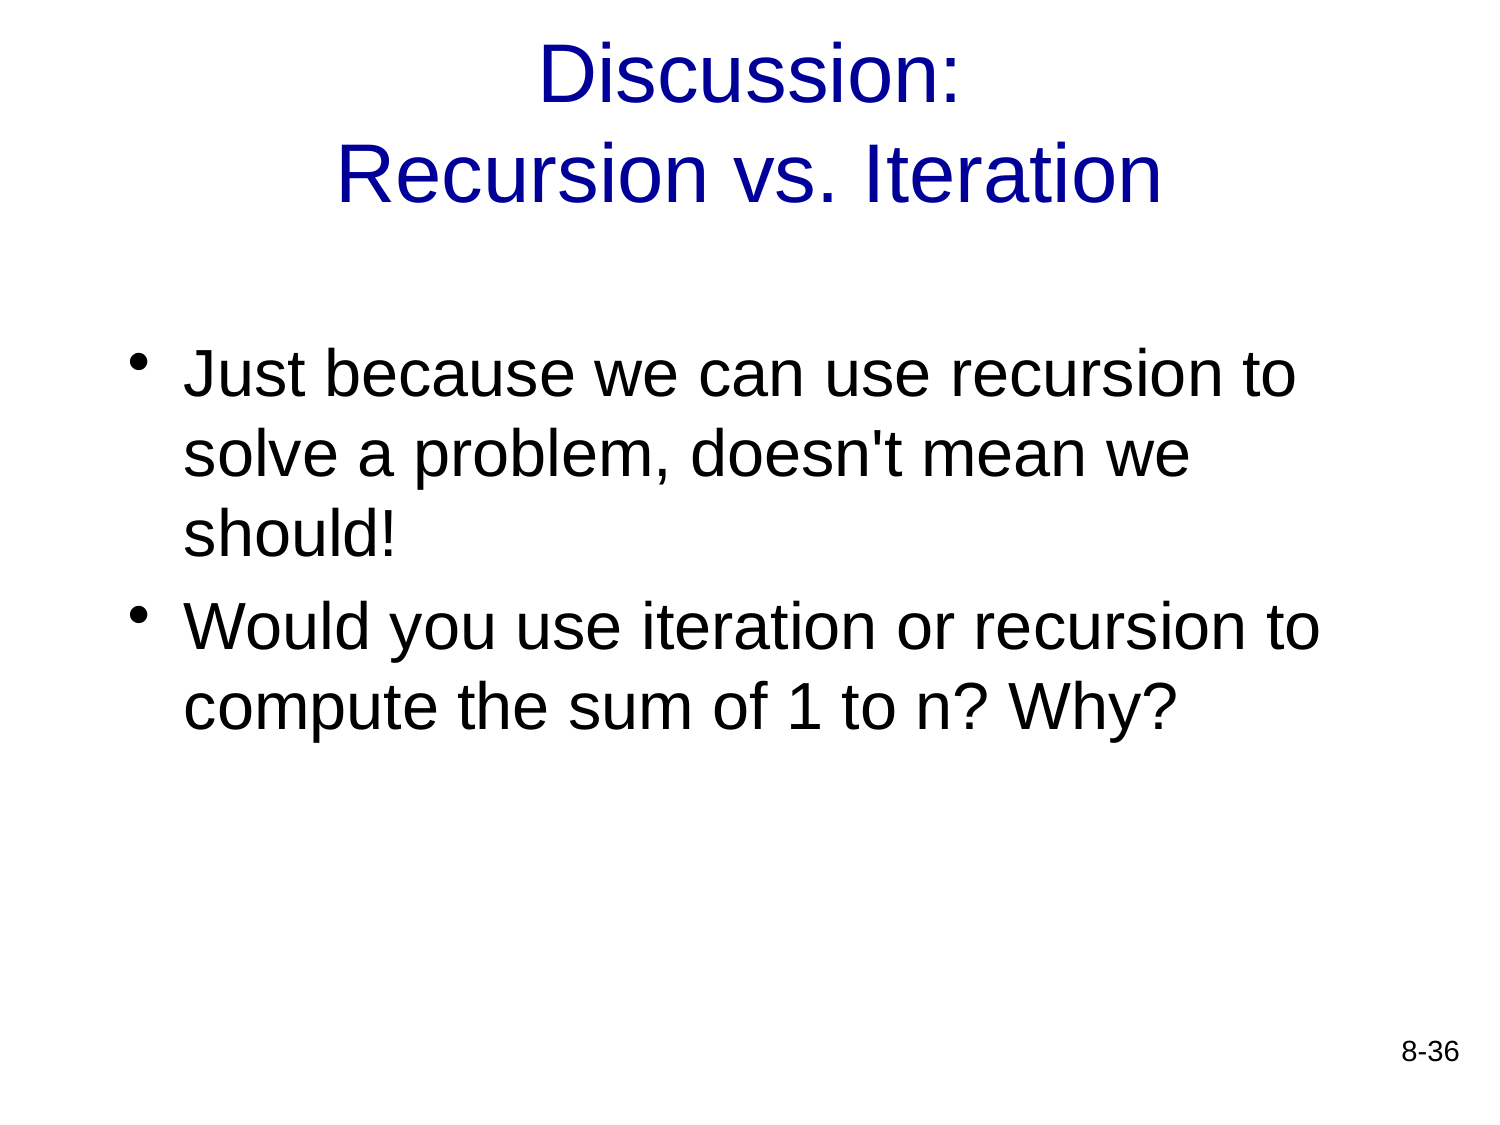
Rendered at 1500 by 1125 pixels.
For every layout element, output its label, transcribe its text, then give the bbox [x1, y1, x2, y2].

list Just because we can use recursion to solve a problem, doesn't mean we should! Would you use iteration or recursion to compute the sum of 1 to n? Why? [112, 321, 1363, 1001]
title Discussion: Recursion vs. Iteration [112, 24, 1388, 213]
slide_number 8-36 [1162, 1024, 1476, 1101]
